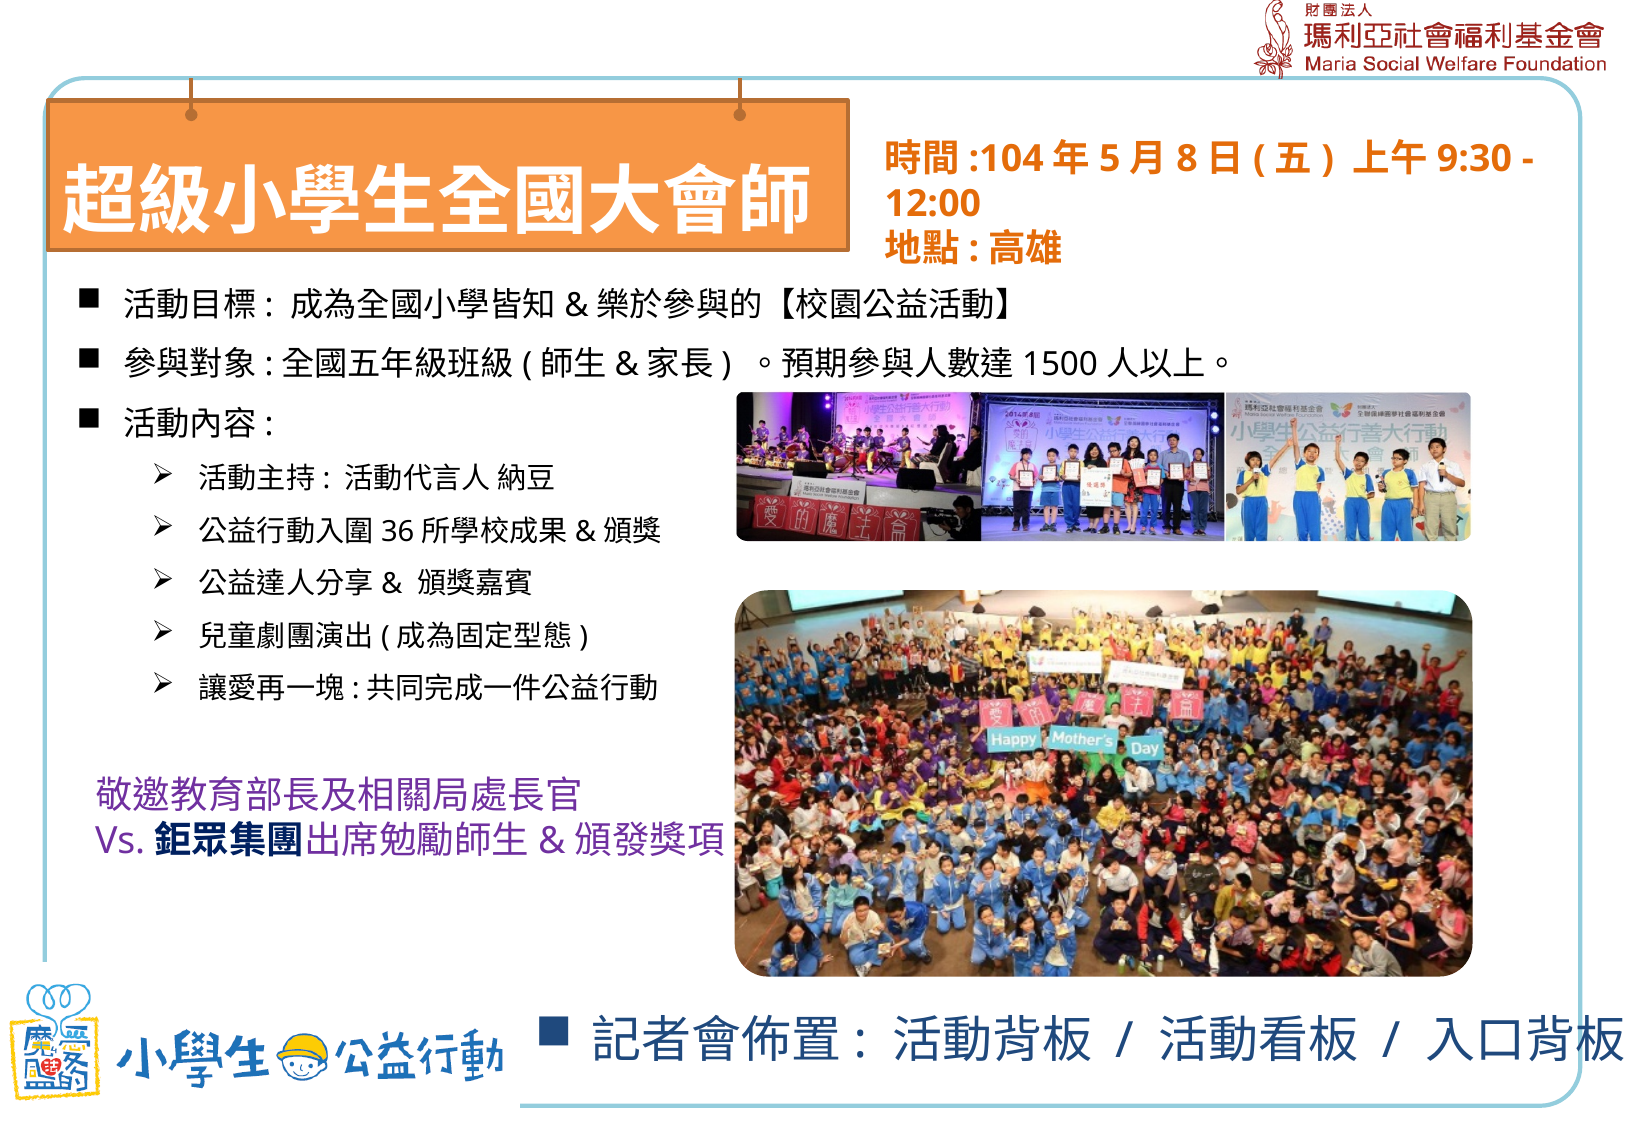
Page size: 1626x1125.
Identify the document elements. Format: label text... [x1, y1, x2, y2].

picture [734, 390, 1473, 542]
picture [1253, 0, 1606, 79]
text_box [47, 77, 849, 239]
text_box 活動目標: 成為全國小學皆知&樂於參與的【校園公益活動】 參與對象:全國五年級班級(師生&家長) 。預期參與人數達1500人以上。 活動內容: 活動主持: 活動代言人 納豆 公益行動入圍36所學校成果&頒獎 公益達人分享& 頒獎嘉賓 兒童劇團演出(成為固定型態) 讓愛再一塊:共同完成一件公益行動 [61, 255, 1418, 712]
text_box 記者會佈置: 活動背板 / 活動看板 / 入口背板 [520, 1000, 1625, 1076]
picture [0, 964, 519, 1107]
picture [734, 589, 1473, 977]
text_box 敬邀教育部長及相關局處長官 Vs.鉅眾集團出席勉勵師生&頒發獎項 [80, 763, 729, 868]
text_box 時間:104年5月8日(五) 上午9:30 - 12:00 地點:高雄 [794, 127, 1608, 277]
